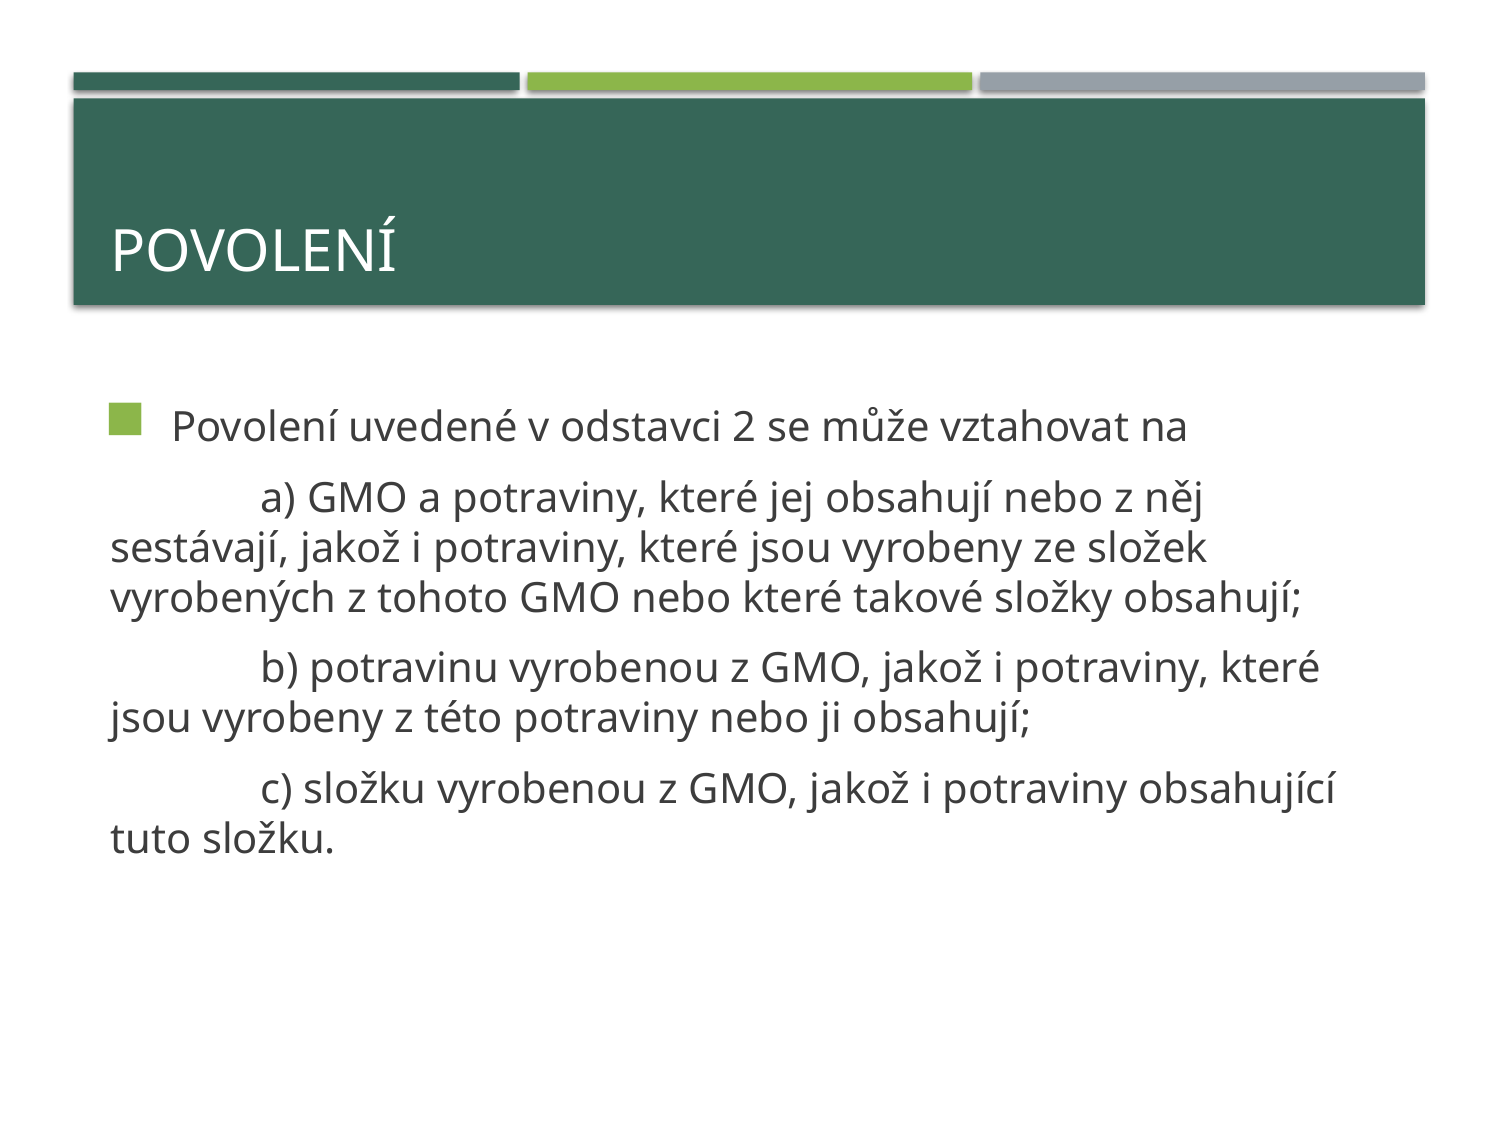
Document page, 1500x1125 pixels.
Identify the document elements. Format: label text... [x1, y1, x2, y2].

title POVOLENÍ [95, 112, 1406, 291]
list Povolení uvedené v odstavci 2 se může vztahovat na a) GMO a potraviny, které jej obsahují nebo z něj sestávají, jakož i potraviny, které jsou vyrobeny ze složek vyrobených z tohoto GMO nebo které takové složky obsahují; b) potravinu vyrobenou z GMO, jakož i potraviny, které jsou vyrobeny z této potraviny nebo ji obsahují; c) složku vyrobenou z GMO, jakož i potraviny obsahující tuto složku. [95, 365, 1406, 962]
